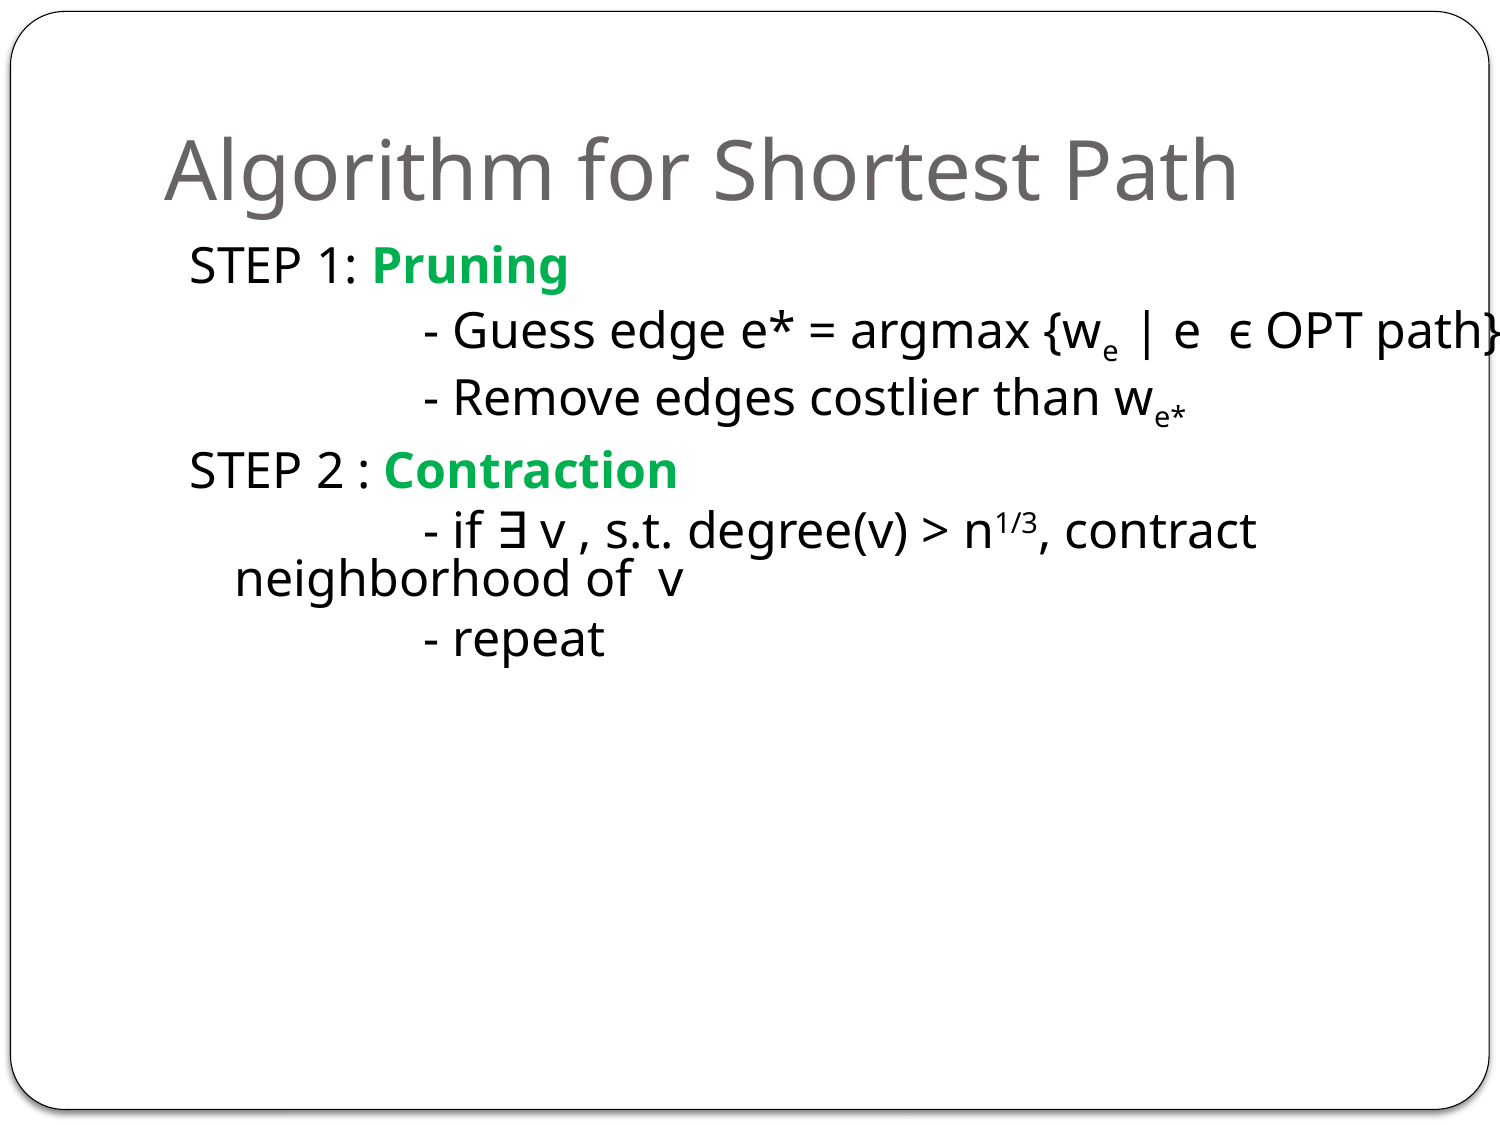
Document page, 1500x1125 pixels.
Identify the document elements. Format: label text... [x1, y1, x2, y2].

list STEP 1: Pruning - Guess edge e* = argmax {we | e ϵ OPT path} - Remove edges costlier than we* STEP 2 : Contraction - if ∃ v , s.t. degree(v) > n1/3, contract neighborhood of v - repeat [174, 237, 1500, 988]
title Algorithm for Shortest Path [150, 45, 1425, 233]
